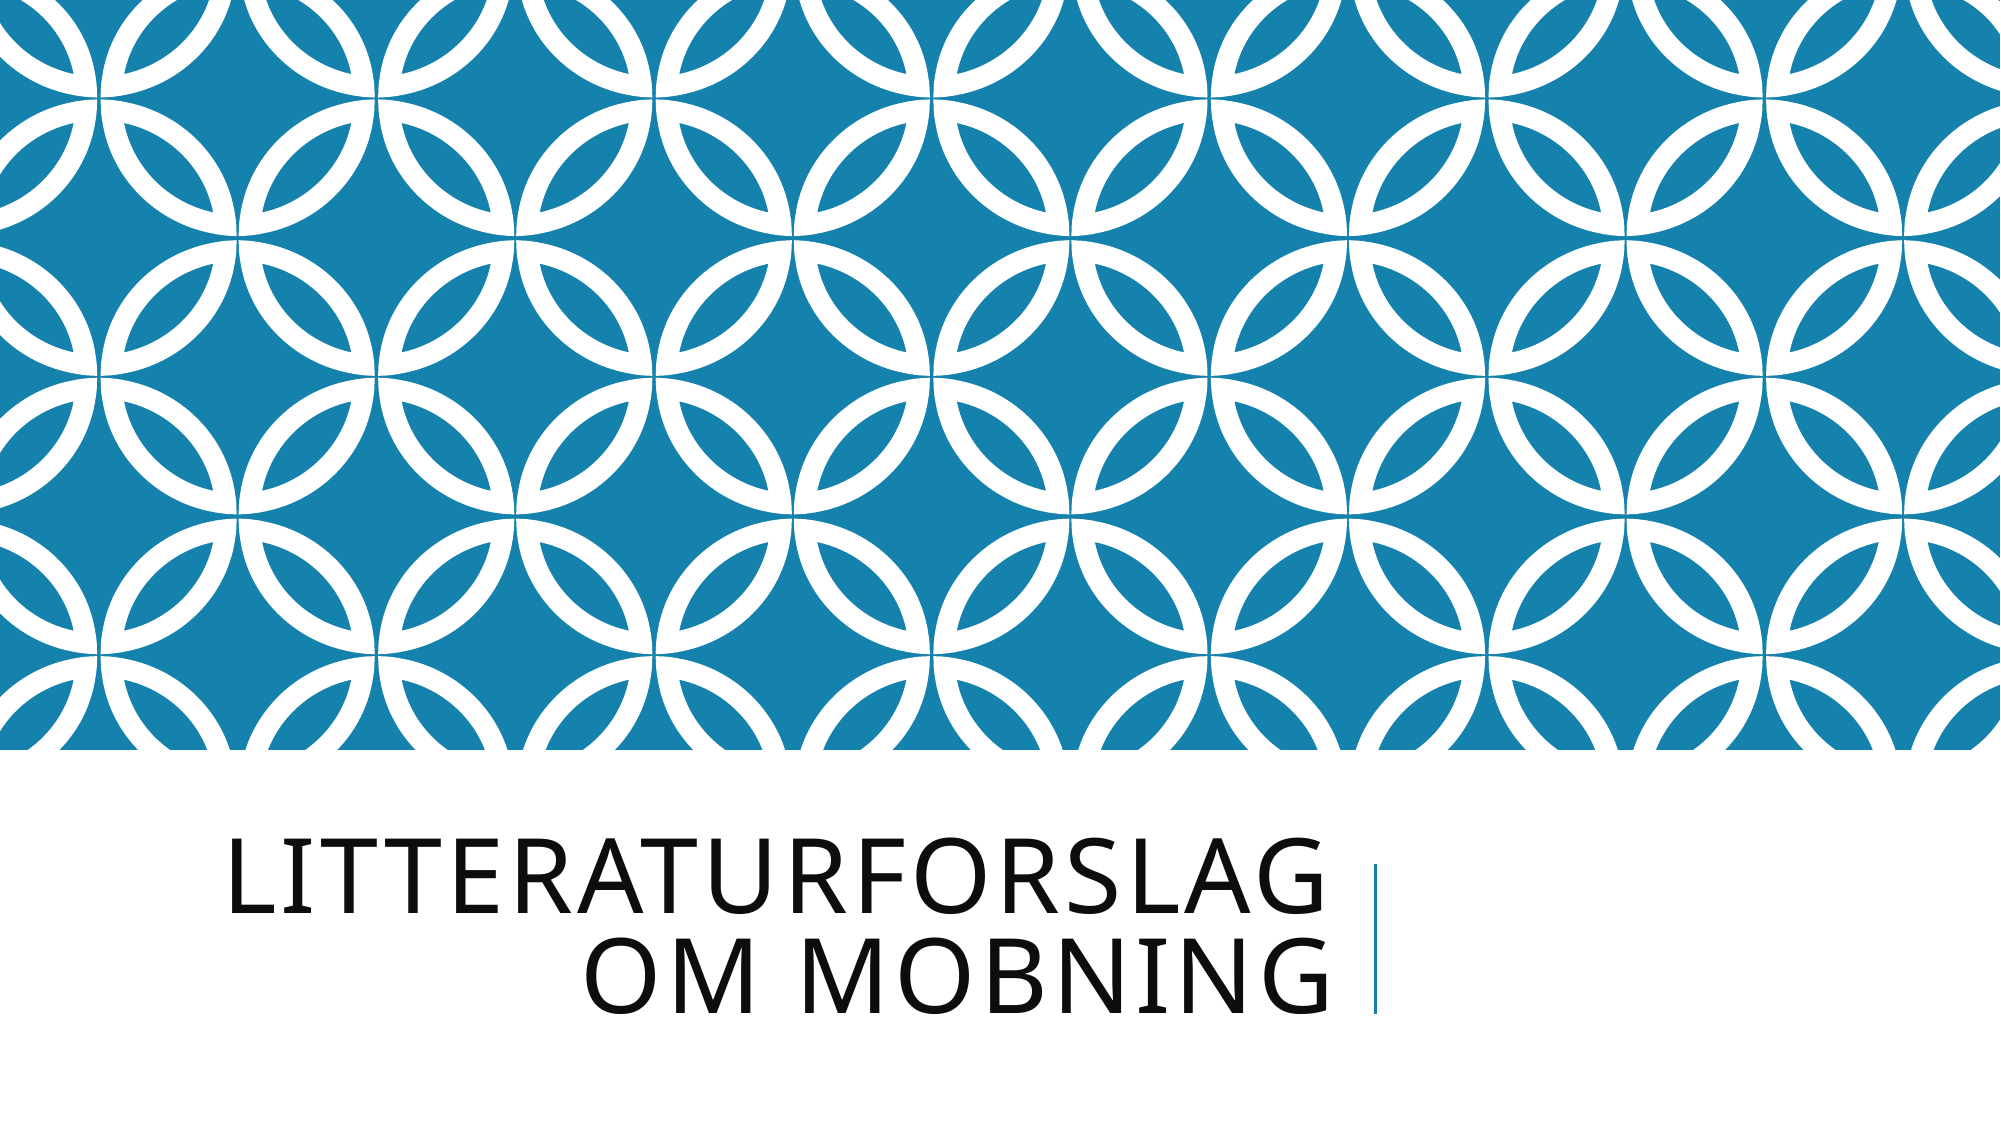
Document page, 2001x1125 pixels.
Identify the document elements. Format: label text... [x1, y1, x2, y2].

title Litteraturforslag om mobning [75, 813, 1350, 1054]
